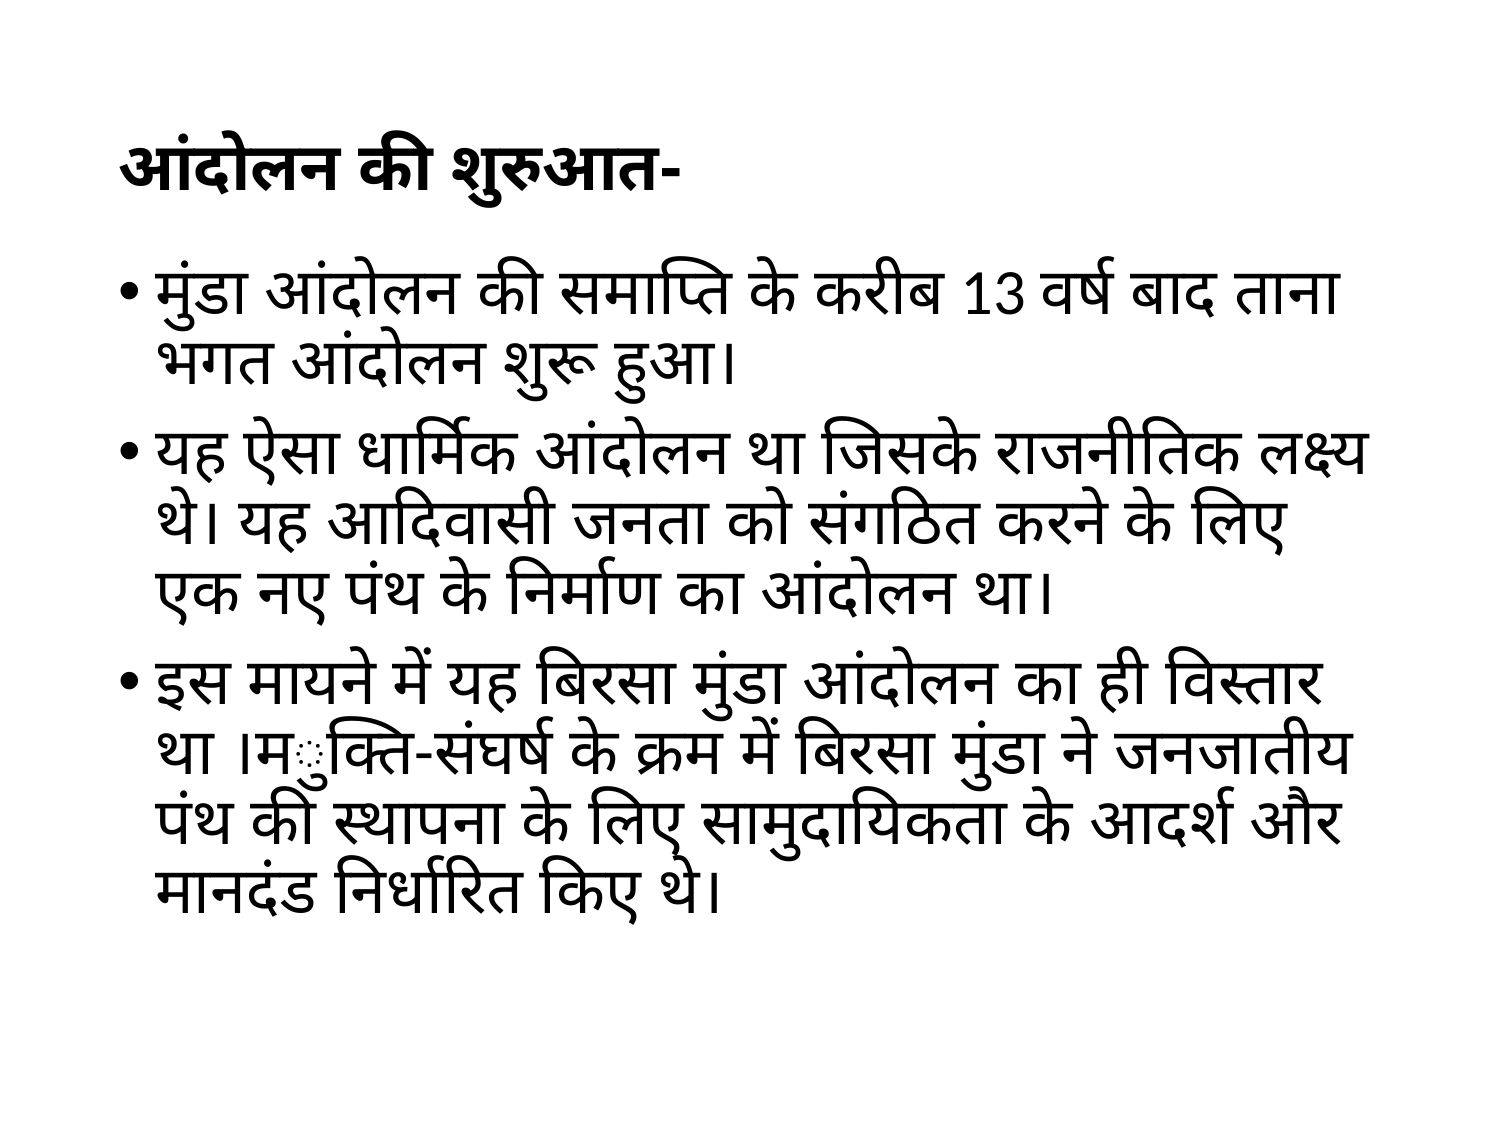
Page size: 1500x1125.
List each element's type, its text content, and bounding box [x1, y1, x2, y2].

title आंदोलन की शुरुआत- [103, 59, 1397, 251]
list मुंडा आंदोलन की समाप्ति के करीब 13 वर्ष बाद ताना भगत आंदोलन शुरू हुआ। यह ऐसा धार्मिक आंदोलन था जिसके राजनीतिक लक्ष्य थे। यह आदिवासी जनता को संगठित करने के लिए एक नए पंथ के निर्माण का आंदोलन था। इस मायने में यह बिरसा मुंडा आंदोलन का ही विस्तार था ।मुक्ति-संघर्ष के क्रम में बिरसा मुंडा ने जनजातीय पंथ की स्थापना के लिए सामुदायिकता के आदर्श और मानदंड निर्धारित किए थे। [103, 251, 1397, 966]
